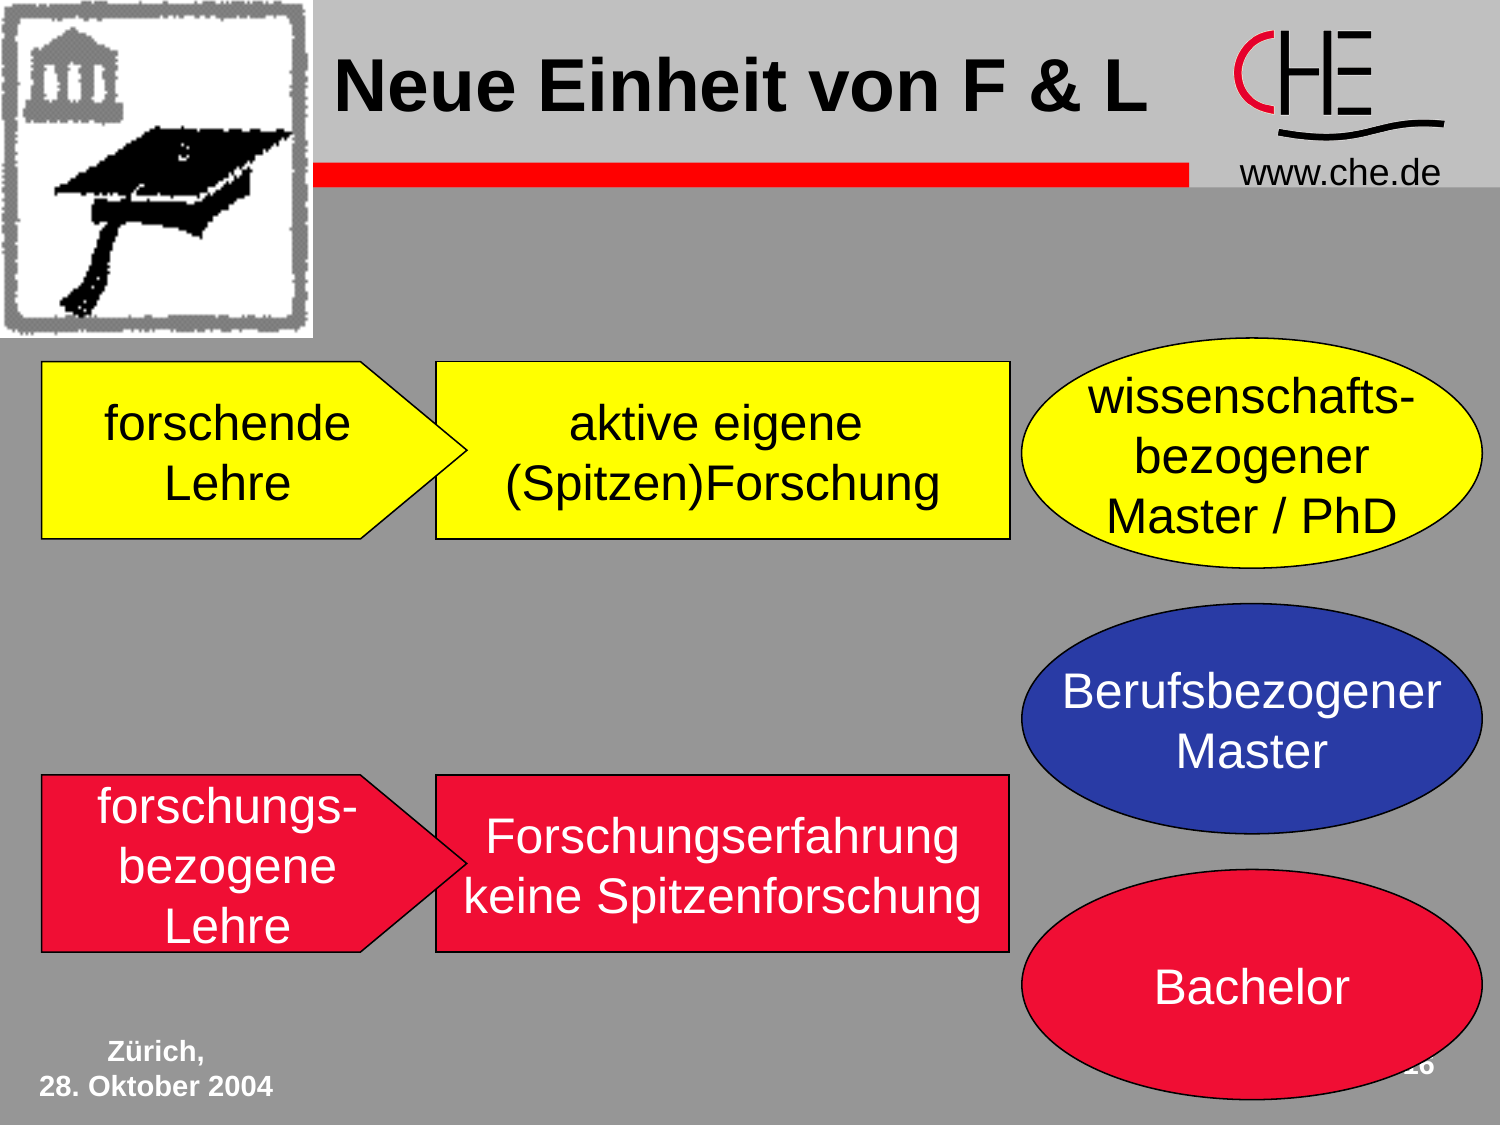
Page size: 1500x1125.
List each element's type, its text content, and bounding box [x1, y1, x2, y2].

slide_number 16 [1362, 1045, 1450, 1100]
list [0, 0, 313, 338]
text_box Forschungserfahrung keine Spitzenforschung [436, 774, 1010, 953]
text_box Berufsbezogener Master [1021, 603, 1483, 834]
text_box aktive eigene (Spitzen)Forschung [436, 361, 1010, 539]
text_box forschende Lehre [41, 361, 467, 539]
slide_number Zürich, 28. Oktober 2004 [0, 1025, 313, 1100]
title Neue Einheit von F & L [318, 0, 1258, 163]
text_box forschungs- bezogene Lehre [41, 774, 467, 953]
text_box wissenschafts- bezogener Master / PhD [1021, 337, 1483, 569]
text_box Bachelor [1021, 869, 1483, 1100]
picture [1258, 27, 1446, 143]
